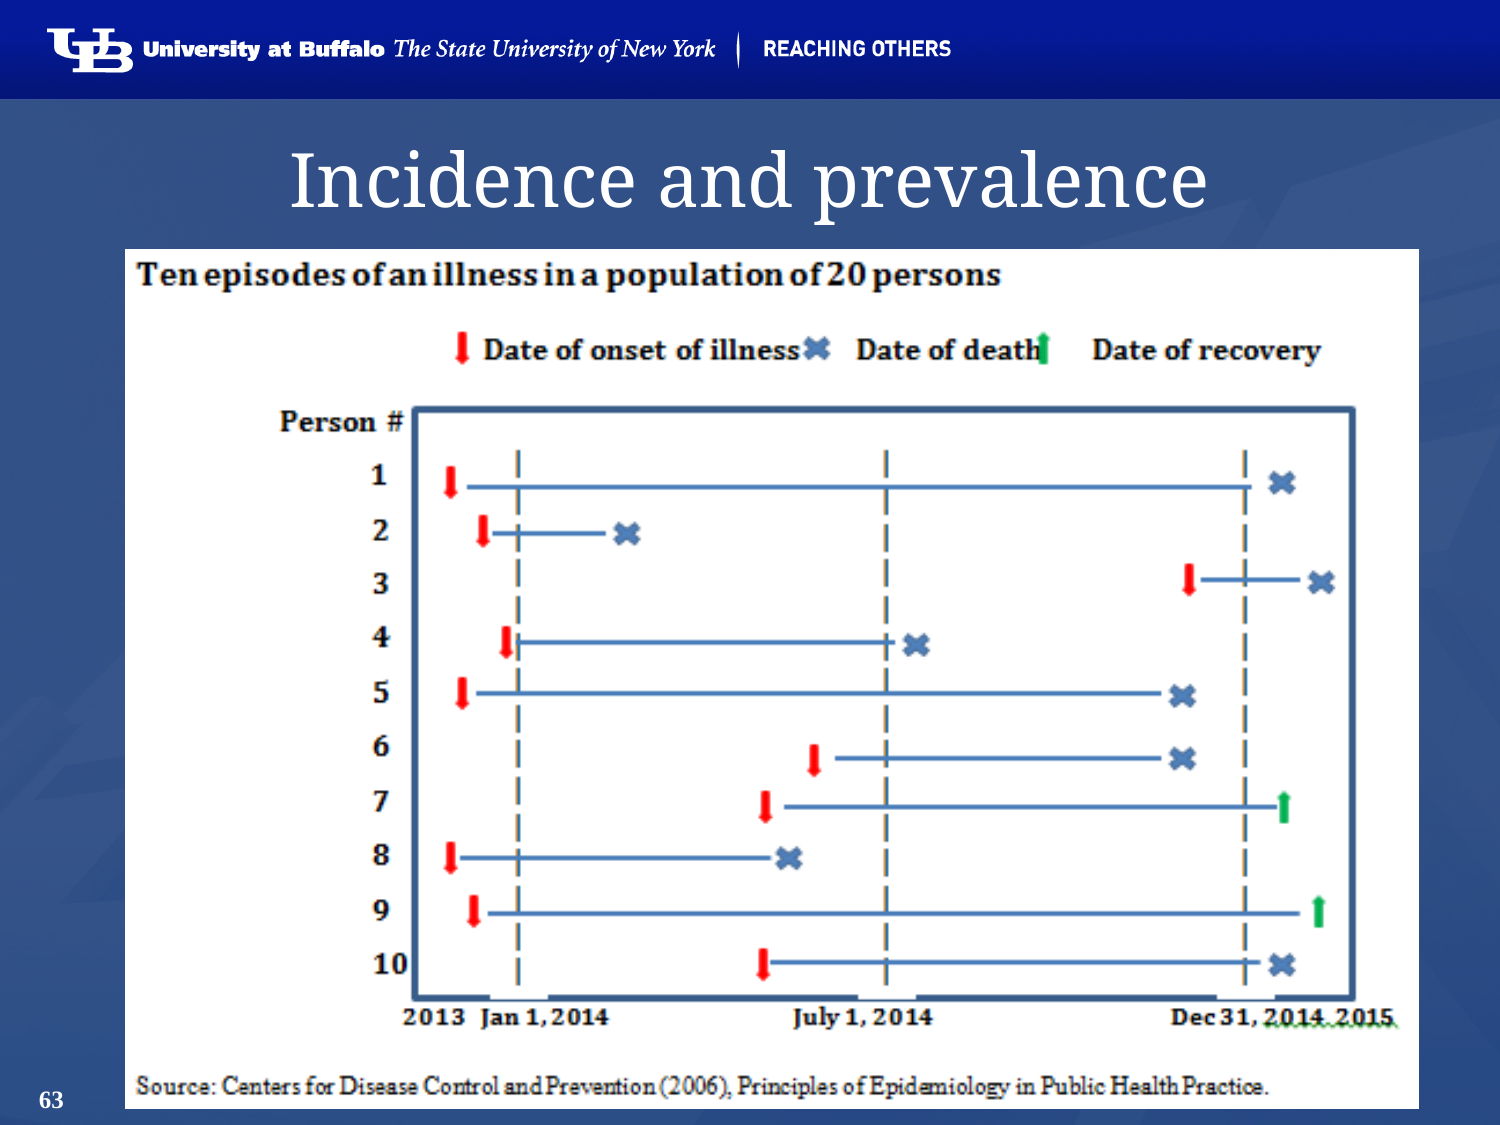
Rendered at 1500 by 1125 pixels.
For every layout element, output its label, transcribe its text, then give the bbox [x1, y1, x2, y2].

picture [0, 0, 1500, 99]
slide_number 63 [3, 1075, 79, 1123]
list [124, 249, 1419, 1109]
title Incidence and prevalence [37, 125, 1463, 250]
